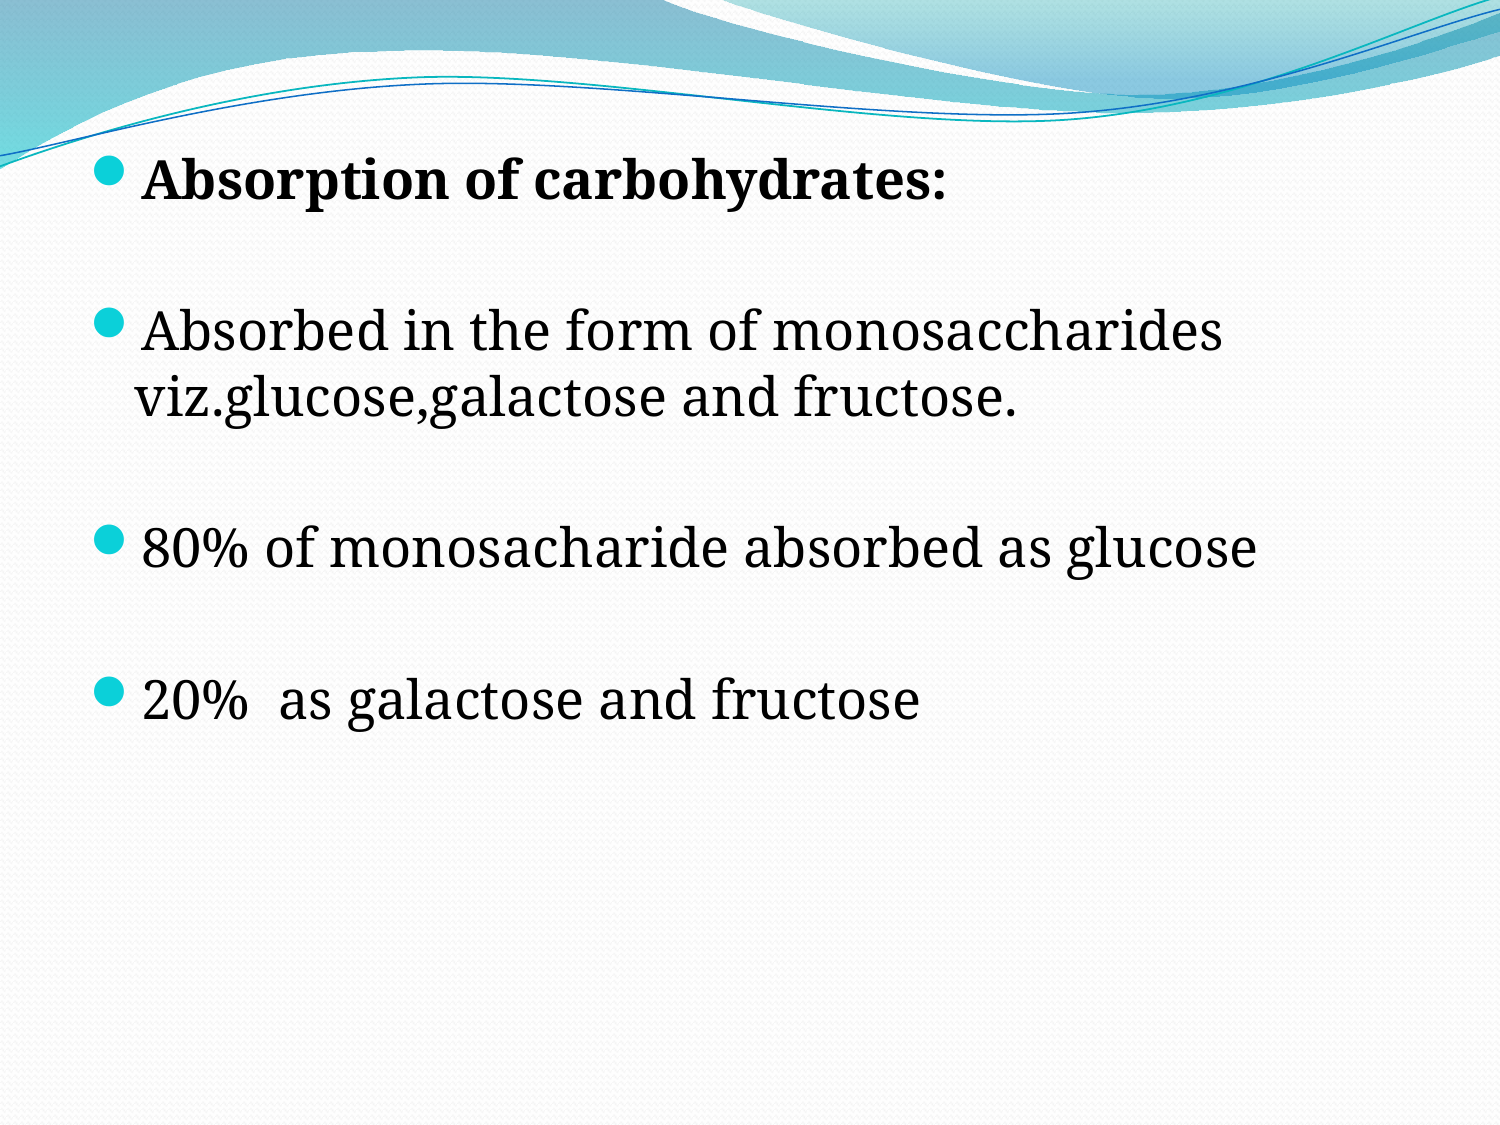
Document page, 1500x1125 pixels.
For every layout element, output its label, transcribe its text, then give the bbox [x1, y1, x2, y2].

list Absorption of carbohydrates: Absorbed in the form of monosaccharides viz.glucose,galactose and fructose. 80% of monosacharide absorbed as glucose 20% as galactose and fructose [75, 137, 1425, 1100]
